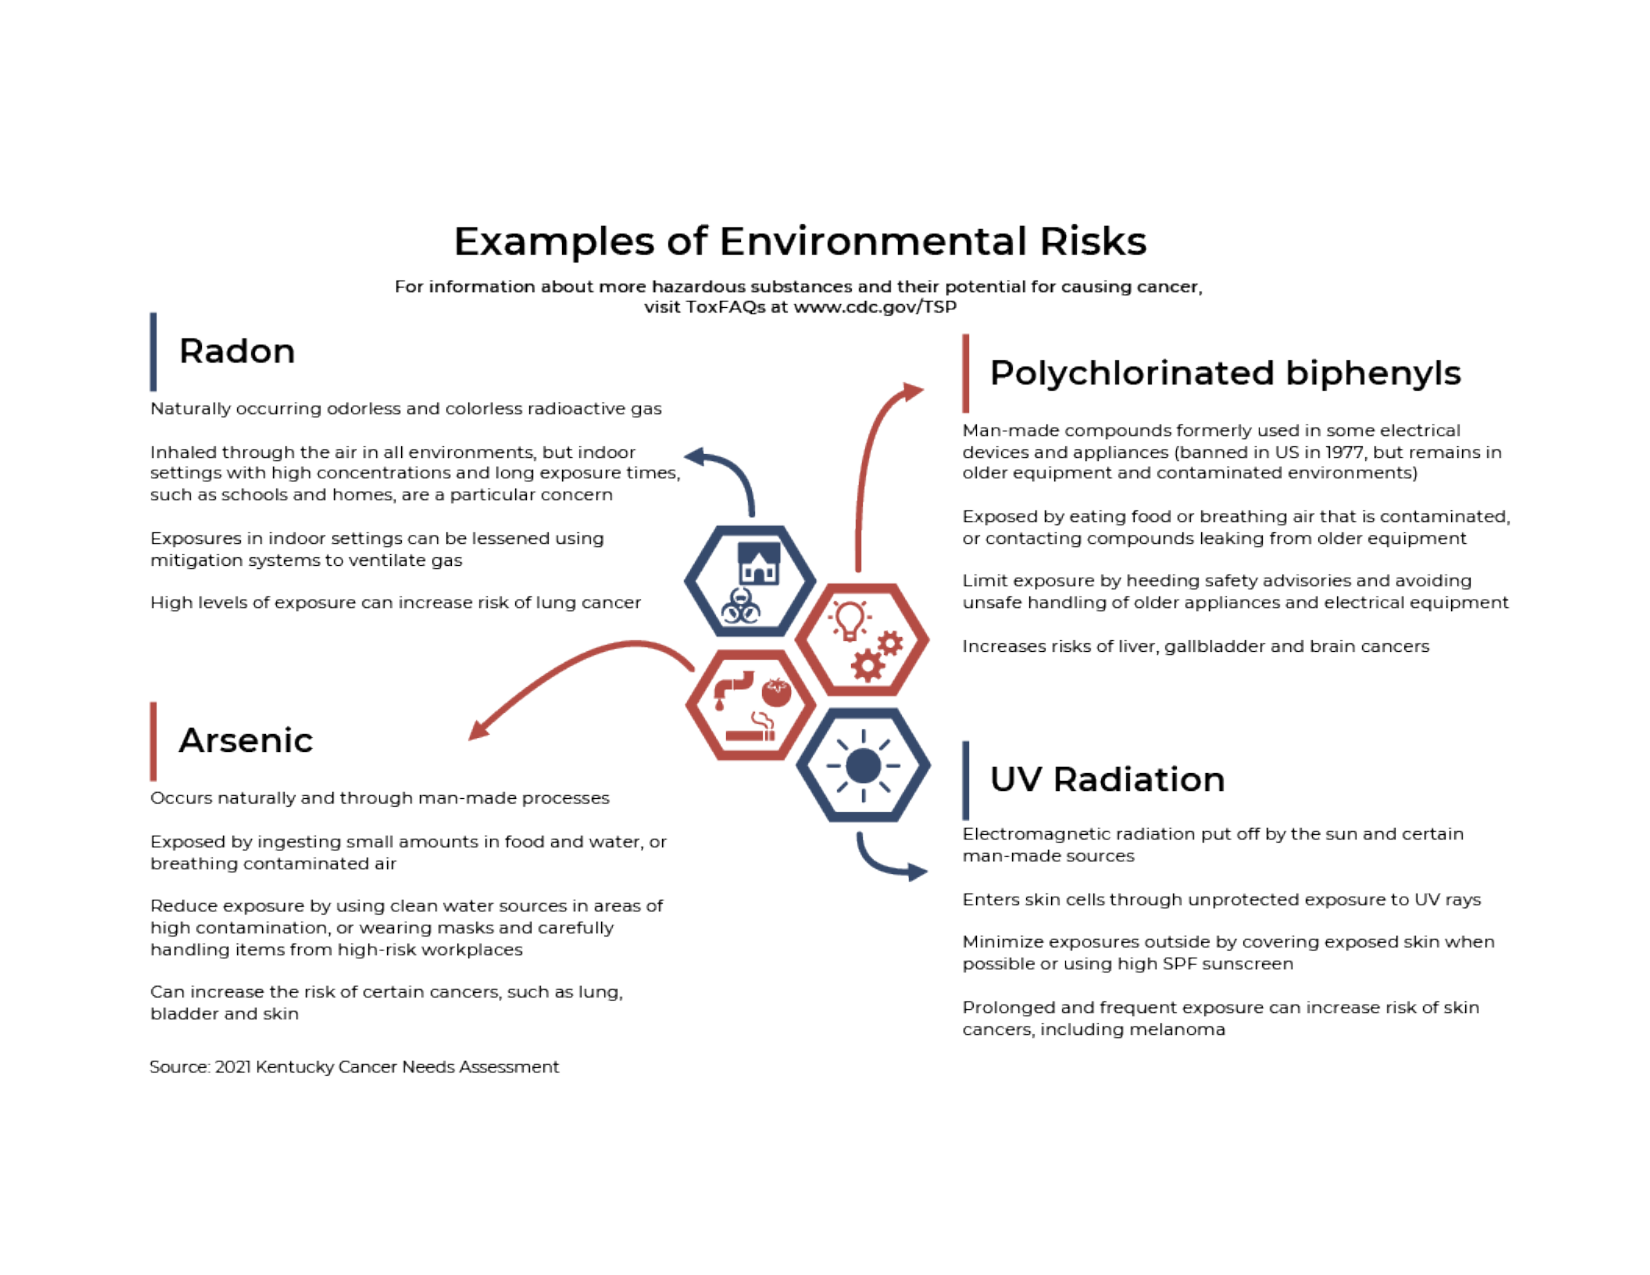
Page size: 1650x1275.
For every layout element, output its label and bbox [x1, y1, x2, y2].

picture [125, 189, 1525, 1086]
